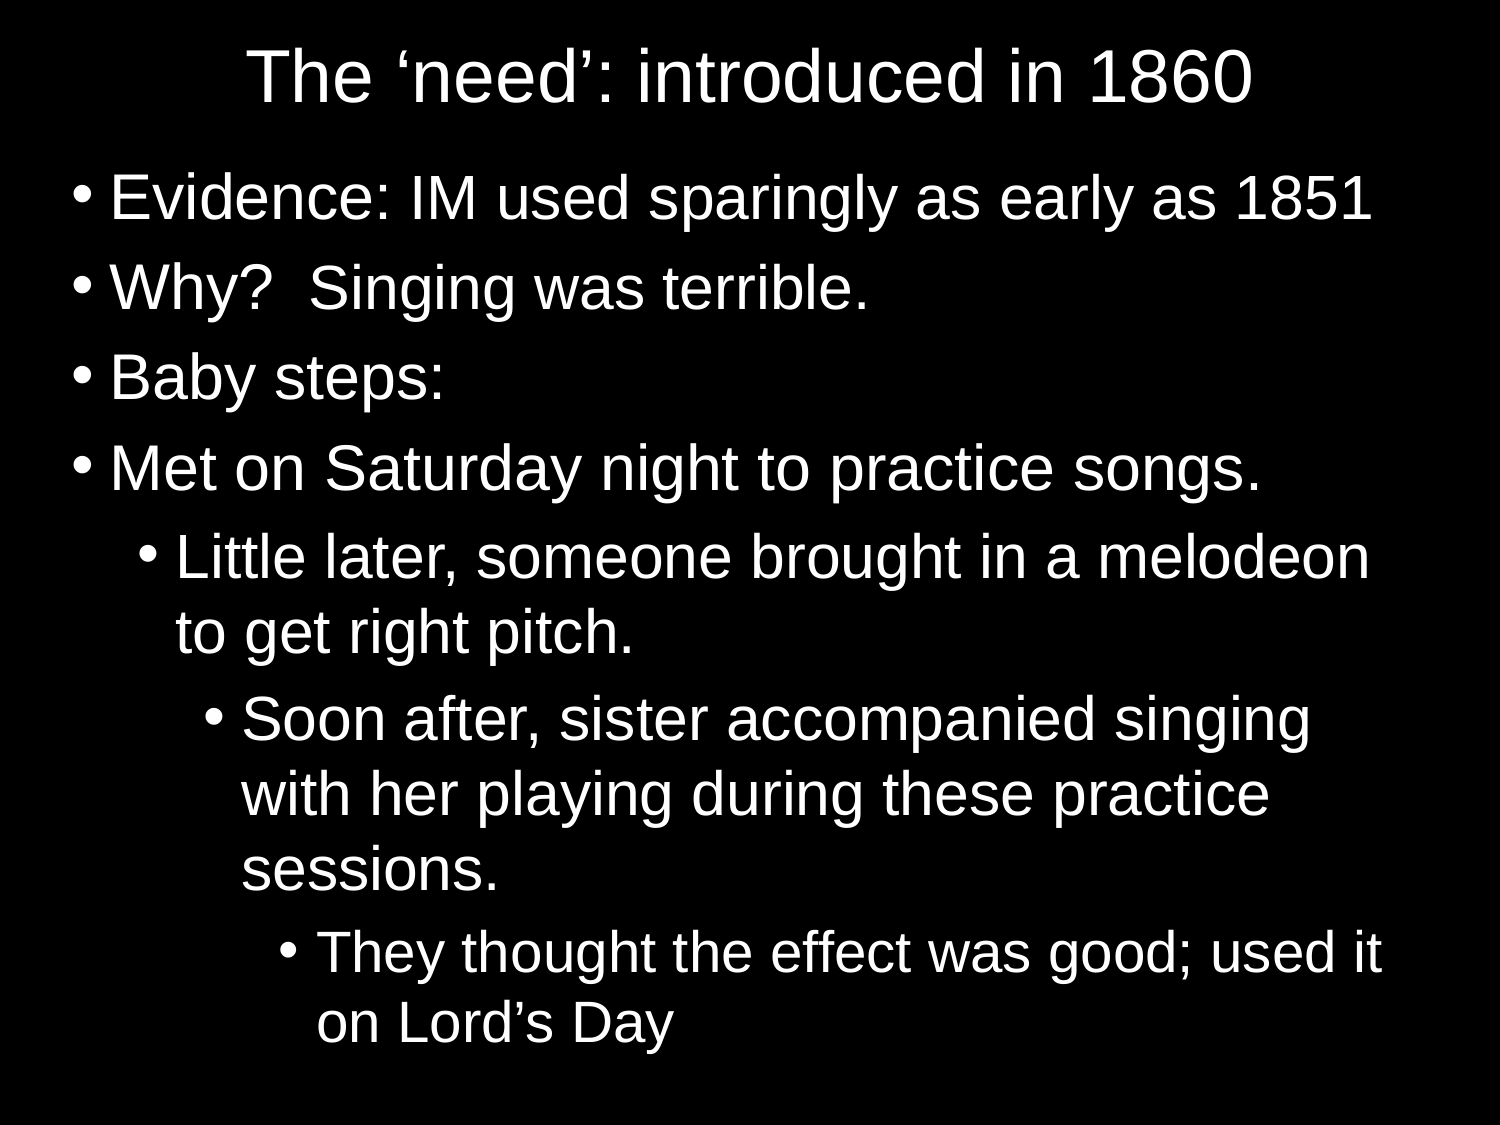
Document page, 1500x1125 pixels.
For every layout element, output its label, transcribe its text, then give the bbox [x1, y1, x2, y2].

title The ‘need’: introduced in 1860 [75, 22, 1425, 123]
list Evidence: IM used sparingly as early as 1851 Why? Singing was terrible. Baby steps: Met on Saturday night to practice songs. Little later, someone brought in a melodeon to get right pitch. Soon after, sister accompanied singing with her playing during these practice sessions. They thought the effect was good; used it on Lord’s Day [56, 146, 1445, 1075]
